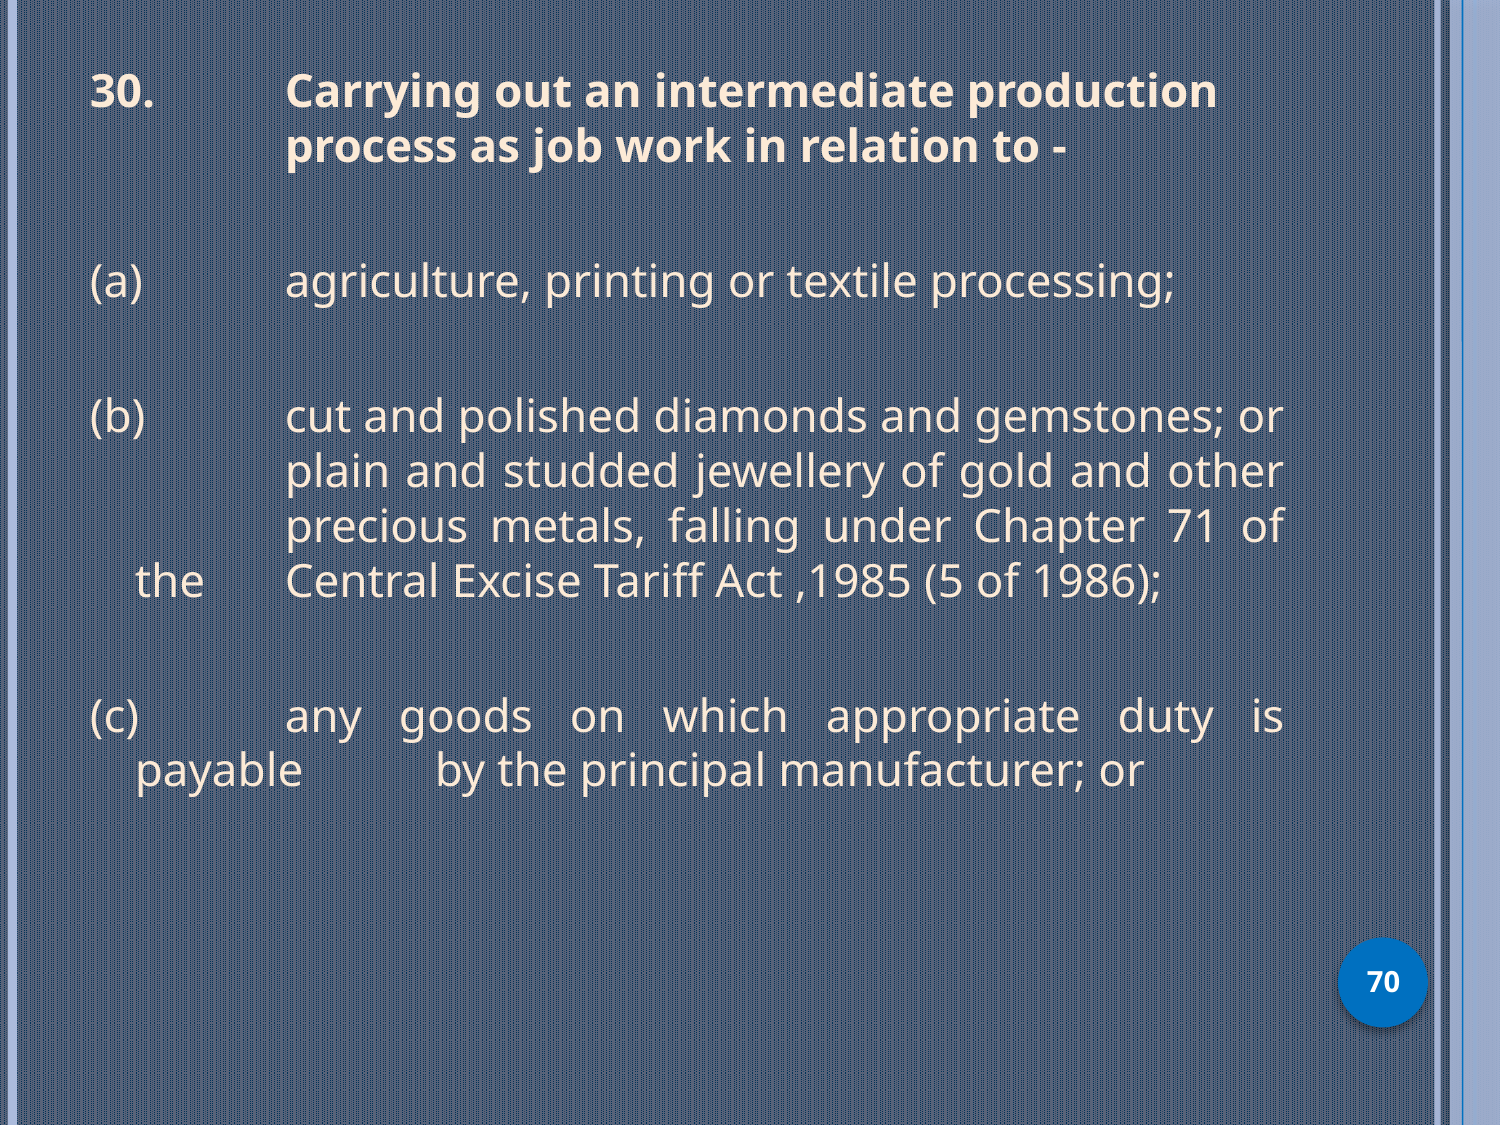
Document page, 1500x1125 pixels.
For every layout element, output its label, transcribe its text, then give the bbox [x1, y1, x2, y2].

slide_number 70 [1333, 940, 1434, 1027]
list 30. Carrying out an intermediate production process as job work in relation to - (a) agriculture, printing or textile processing; (b) cut and polished diamonds and gemstones; or plain and studded jewellery of gold and other precious metals, falling under Chapter 71 of the Central Excise Tariff Act ,1985 (5 of 1986); (c) any goods on which appropriate duty is payable by the principal manufacturer; or [75, 54, 1300, 1062]
